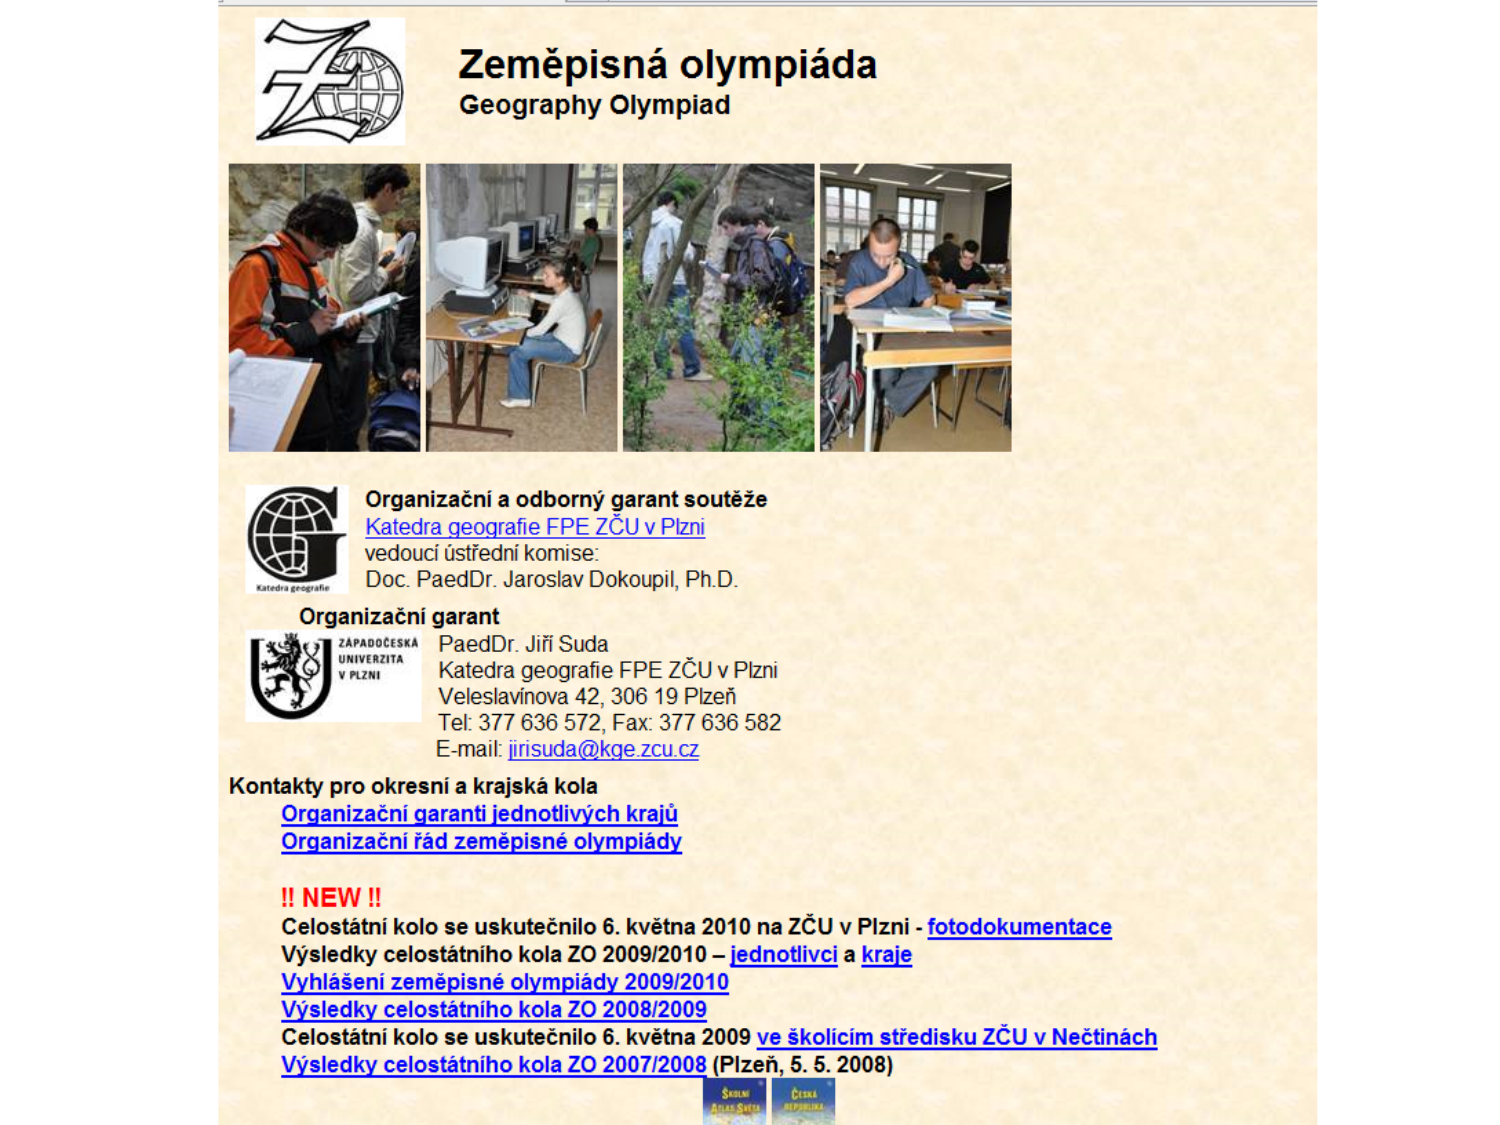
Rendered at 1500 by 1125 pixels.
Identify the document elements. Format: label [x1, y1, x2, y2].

picture [218, 0, 1318, 1125]
